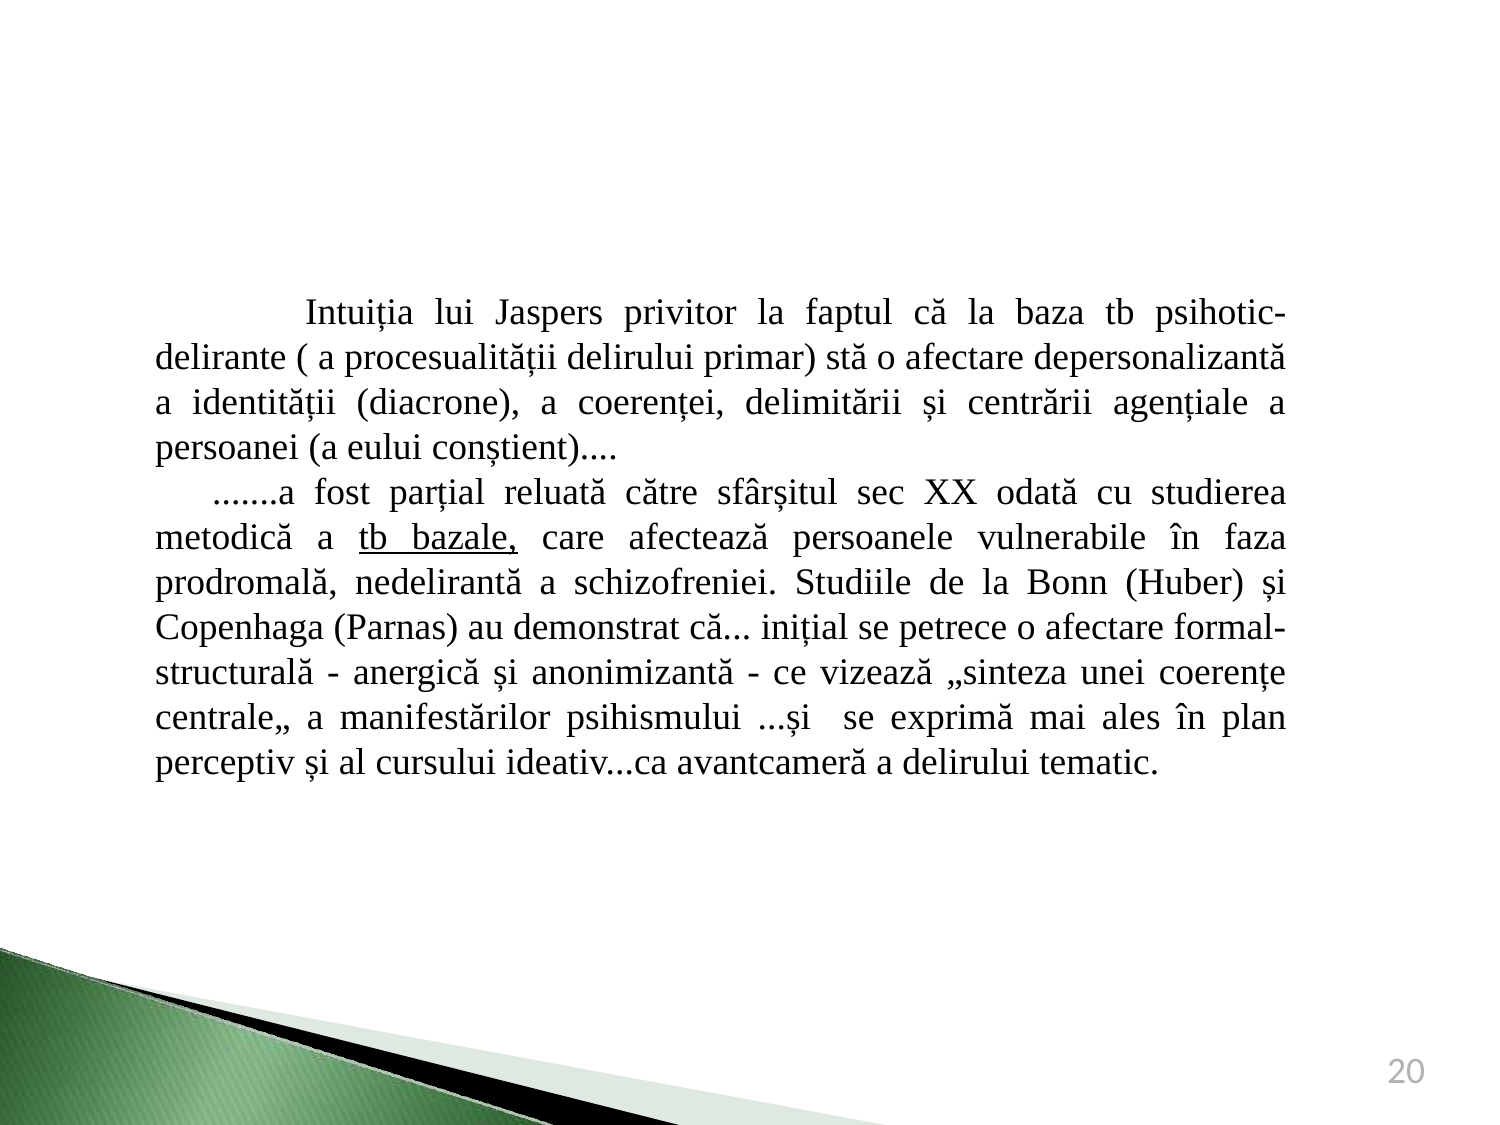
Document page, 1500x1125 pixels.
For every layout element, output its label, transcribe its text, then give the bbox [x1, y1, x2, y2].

text_box [162, 464, 1335, 547]
slide_number 20 [1080, 1046, 1425, 1103]
text_box Intuiția lui Jaspers privitor la faptul că la baza tb psihotic-delirante ( a procesualității delirului primar) stă o afectare depersonalizantă a identității (diacrone), a coerenței, delimitării și centrării agențiale a persoanei (a eului conștient).... .......a fost parțial reluată către sfârșitul sec XX odată cu studierea metodică a tb bazale, care afectează persoanele vulnerabile în faza prodromală, nedelirantă a schizofreniei. Studiile de la Bonn (Huber) și Copenhaga (Parnas) au demonstrat că... inițial se petrece o afectare formal-structurală - anergică și anonimizantă - ce vizează „sinteza unei coerențe centrale„ a manifestărilor psihismului ...și se exprimă mai ales în plan perceptiv și al cursului ideativ...ca avantcameră a delirului tematic. [140, 280, 1303, 790]
picture [0, 948, 558, 1125]
text_box [162, 324, 1400, 963]
